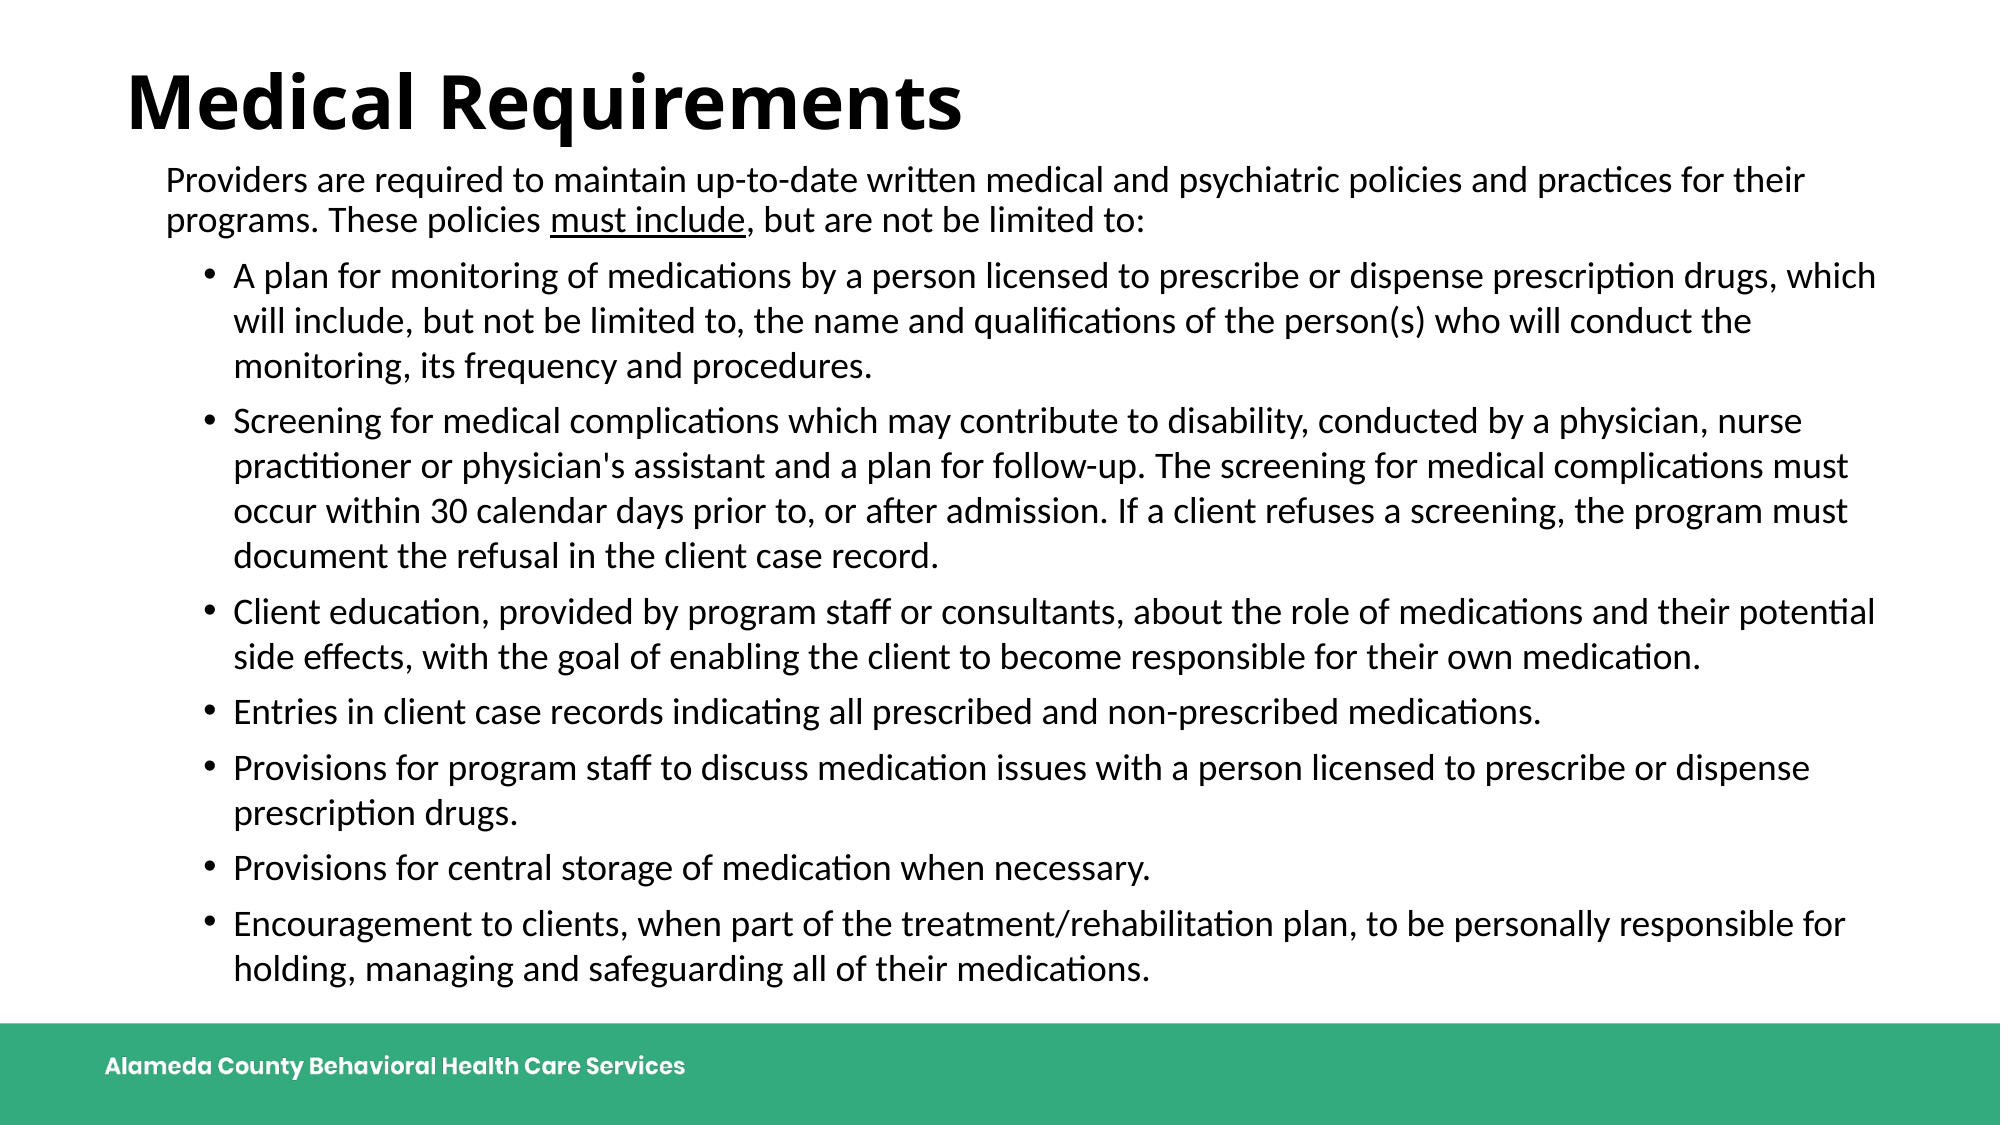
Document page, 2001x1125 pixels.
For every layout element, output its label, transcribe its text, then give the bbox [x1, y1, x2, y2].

picture [99, 1046, 724, 1089]
title Medical Requirements [110, 34, 1078, 152]
list Providers are required to maintain up-to-date written medical and psychiatric policies and practices for their programs. These policies must include, but are not be limited to: A plan for monitoring of medications by a person licensed to prescribe or dispense prescription drugs, which will include, but not be limited to, the name and qualifications of the person(s) who will conduct the monitoring, its frequency and procedures. Screening for medical complications which may contribute to disability, conducted by a physician, nurse practitioner or physician's assistant and a plan for follow-up. The screening for medical complications must occur within 30 calendar days prior to, or after admission. If a client refuses a screening, the program must document the refusal in the client case record. Client education, provided by program staff or consultants, about the role of medications and their potential side effects, with the goal of enabling the client to become responsible for their own medication. Entries in client case records indicating all prescribed and non-prescribed medications. Provisions for program staff to discuss medication issues with a person licensed to prescribe or dispense prescription drugs. Provisions for central storage of medication when necessary. Encouragement to clients, when part of the treatment/rehabilitation plan, to be personally responsible for holding, managing and safeguarding all of their medications. [110, 152, 1919, 1021]
